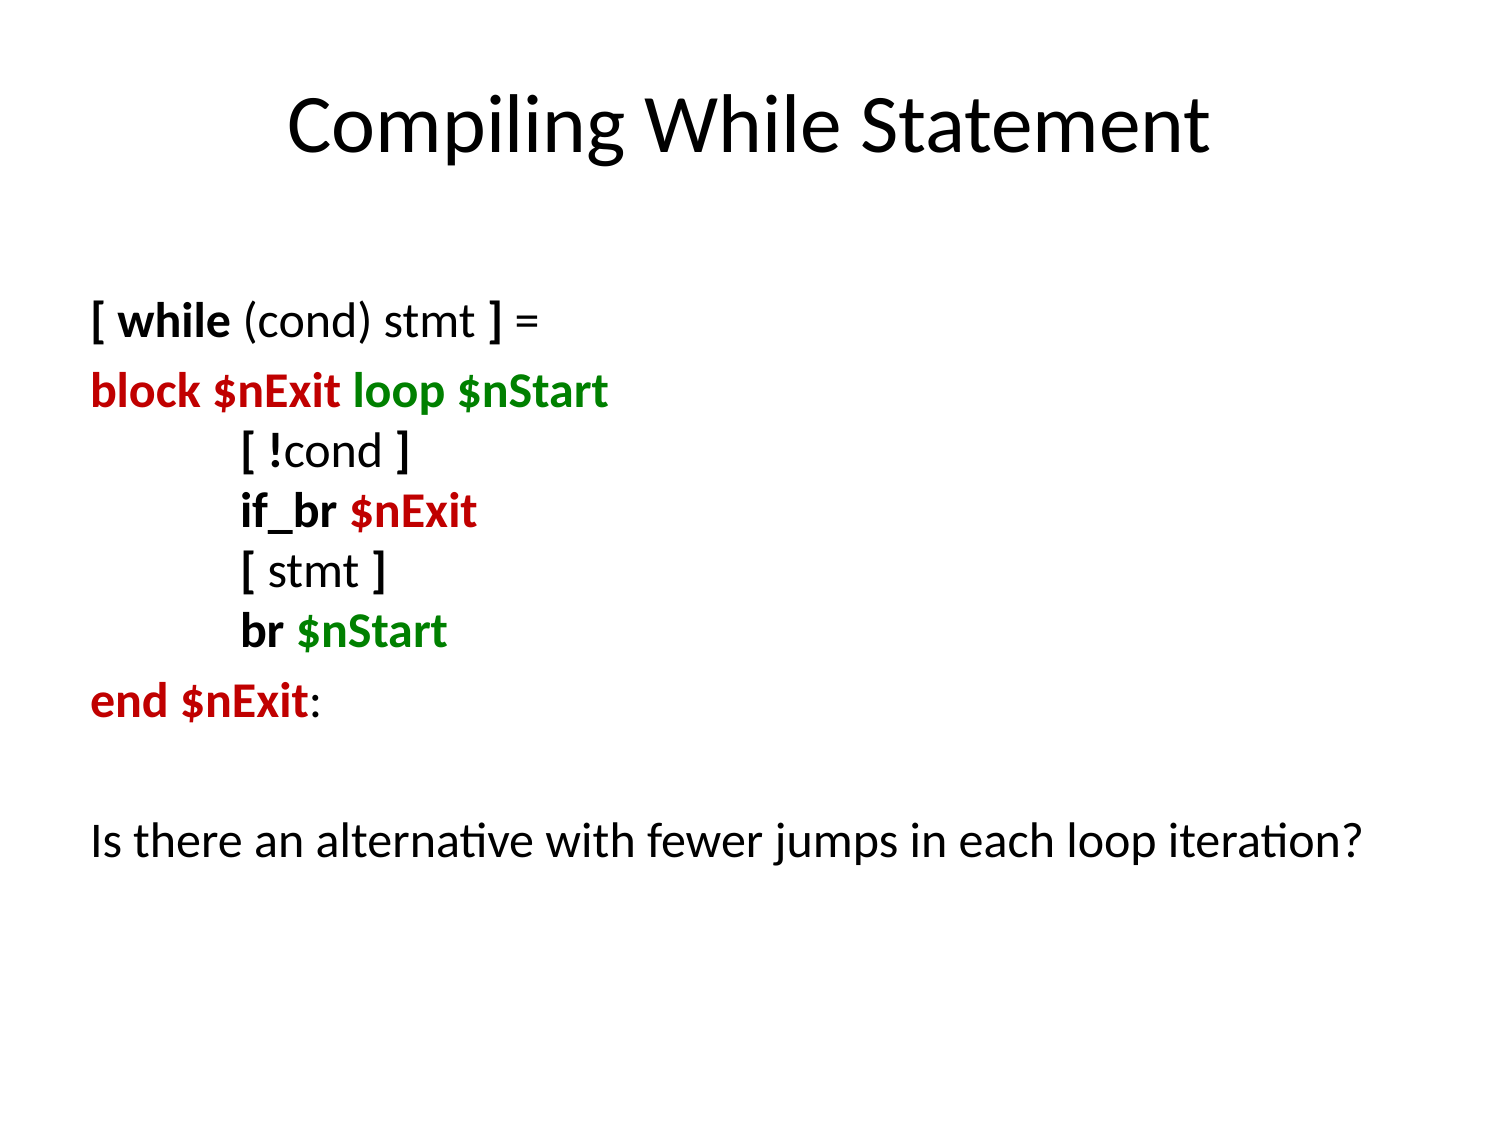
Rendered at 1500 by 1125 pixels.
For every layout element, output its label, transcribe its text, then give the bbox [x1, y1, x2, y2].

list [ while (cond) stmt ] = block $nExit loop $nStart [ !cond ] if_br $nExit [ stmt ] br $nStart end $nExit: Is there an alternative with fewer jumps in each loop iteration? [74, 279, 1426, 681]
title Compiling While Statement [74, 25, 1426, 214]
